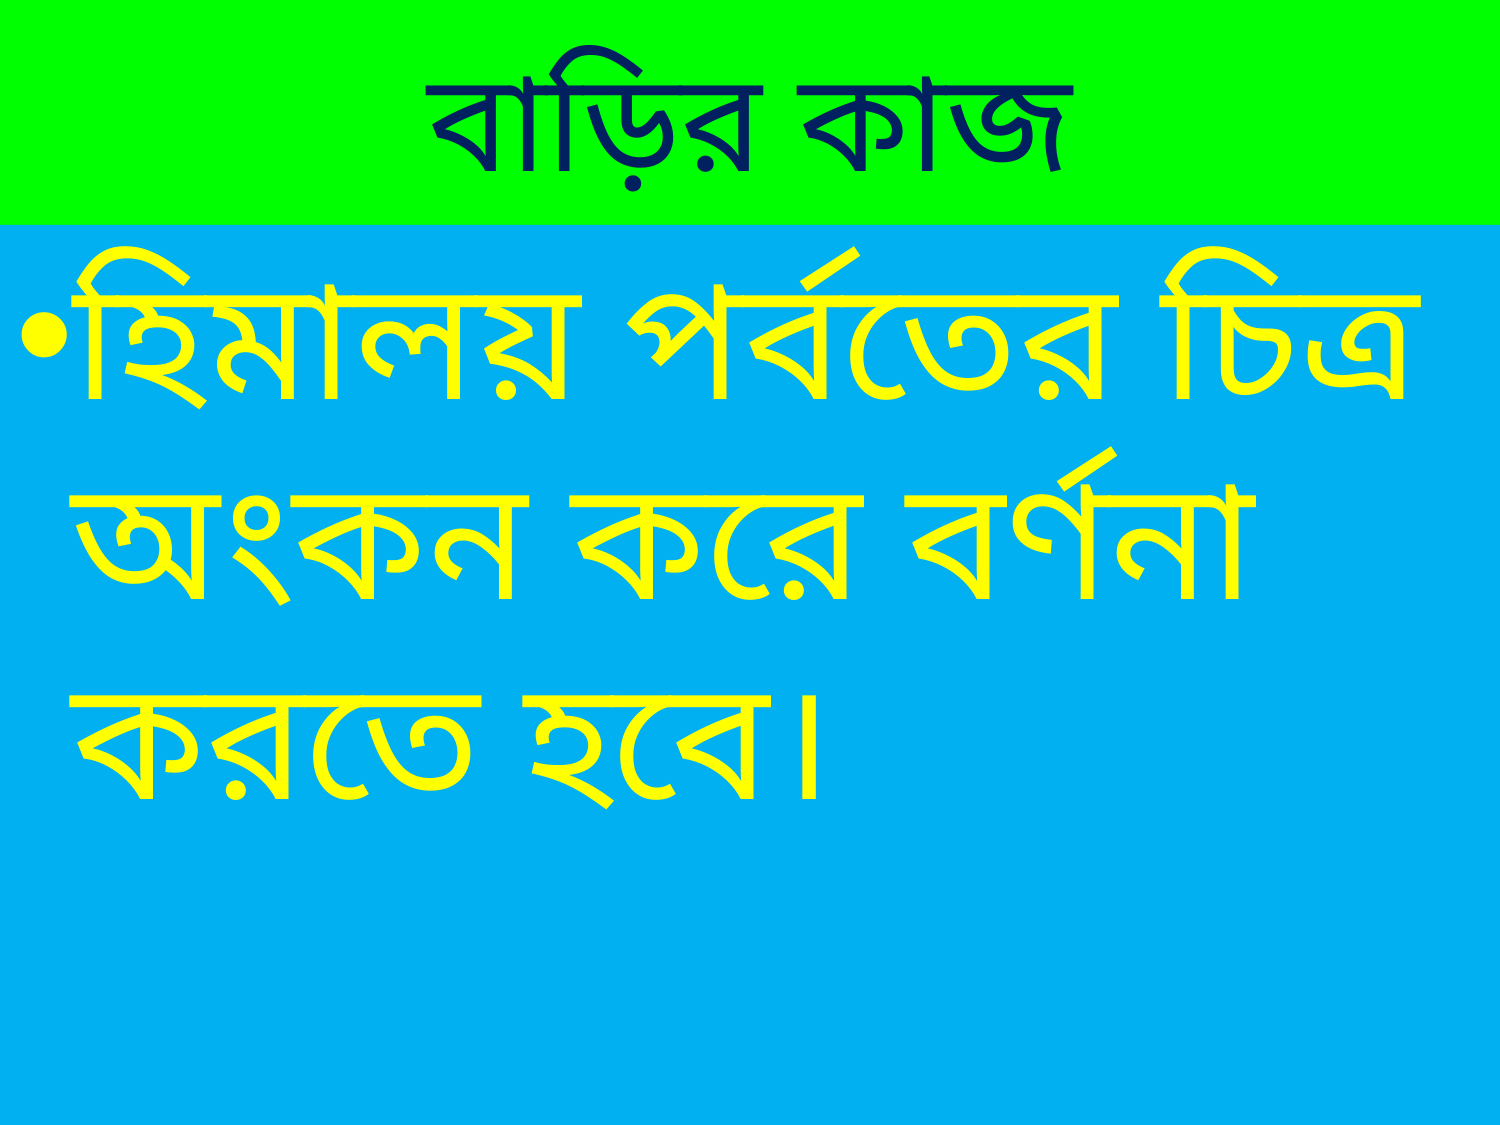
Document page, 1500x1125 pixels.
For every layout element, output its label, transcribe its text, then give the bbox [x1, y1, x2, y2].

title বাড়ির কাজ [0, 0, 1500, 224]
list হিমালয় পর্বতের চিত্র অংকন করে বর্ণনা করতে হবে। [0, 224, 1500, 1125]
